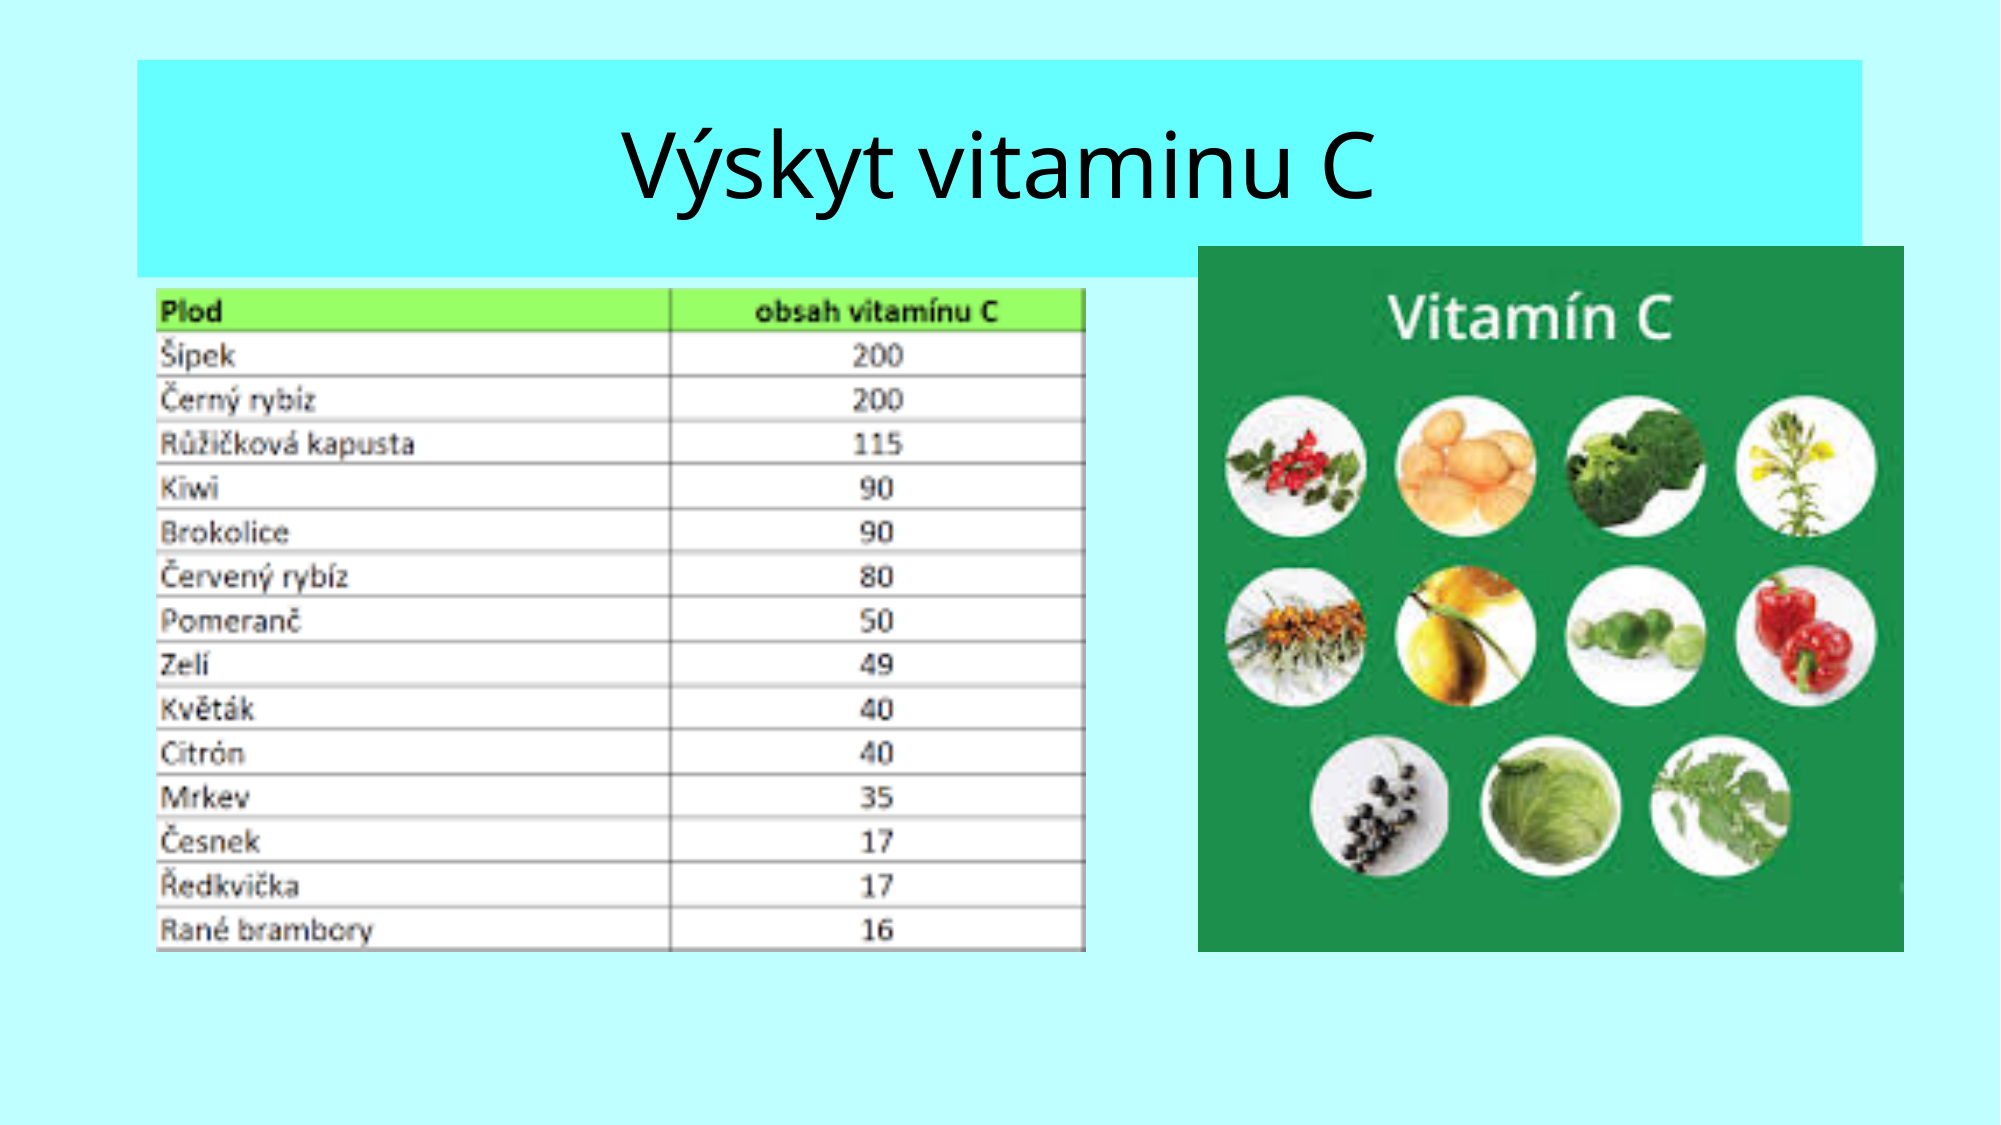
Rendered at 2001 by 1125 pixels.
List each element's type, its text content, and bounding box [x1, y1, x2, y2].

picture [1198, 246, 1904, 952]
title Výskyt vitaminu C [137, 59, 1863, 278]
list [156, 288, 1086, 952]
